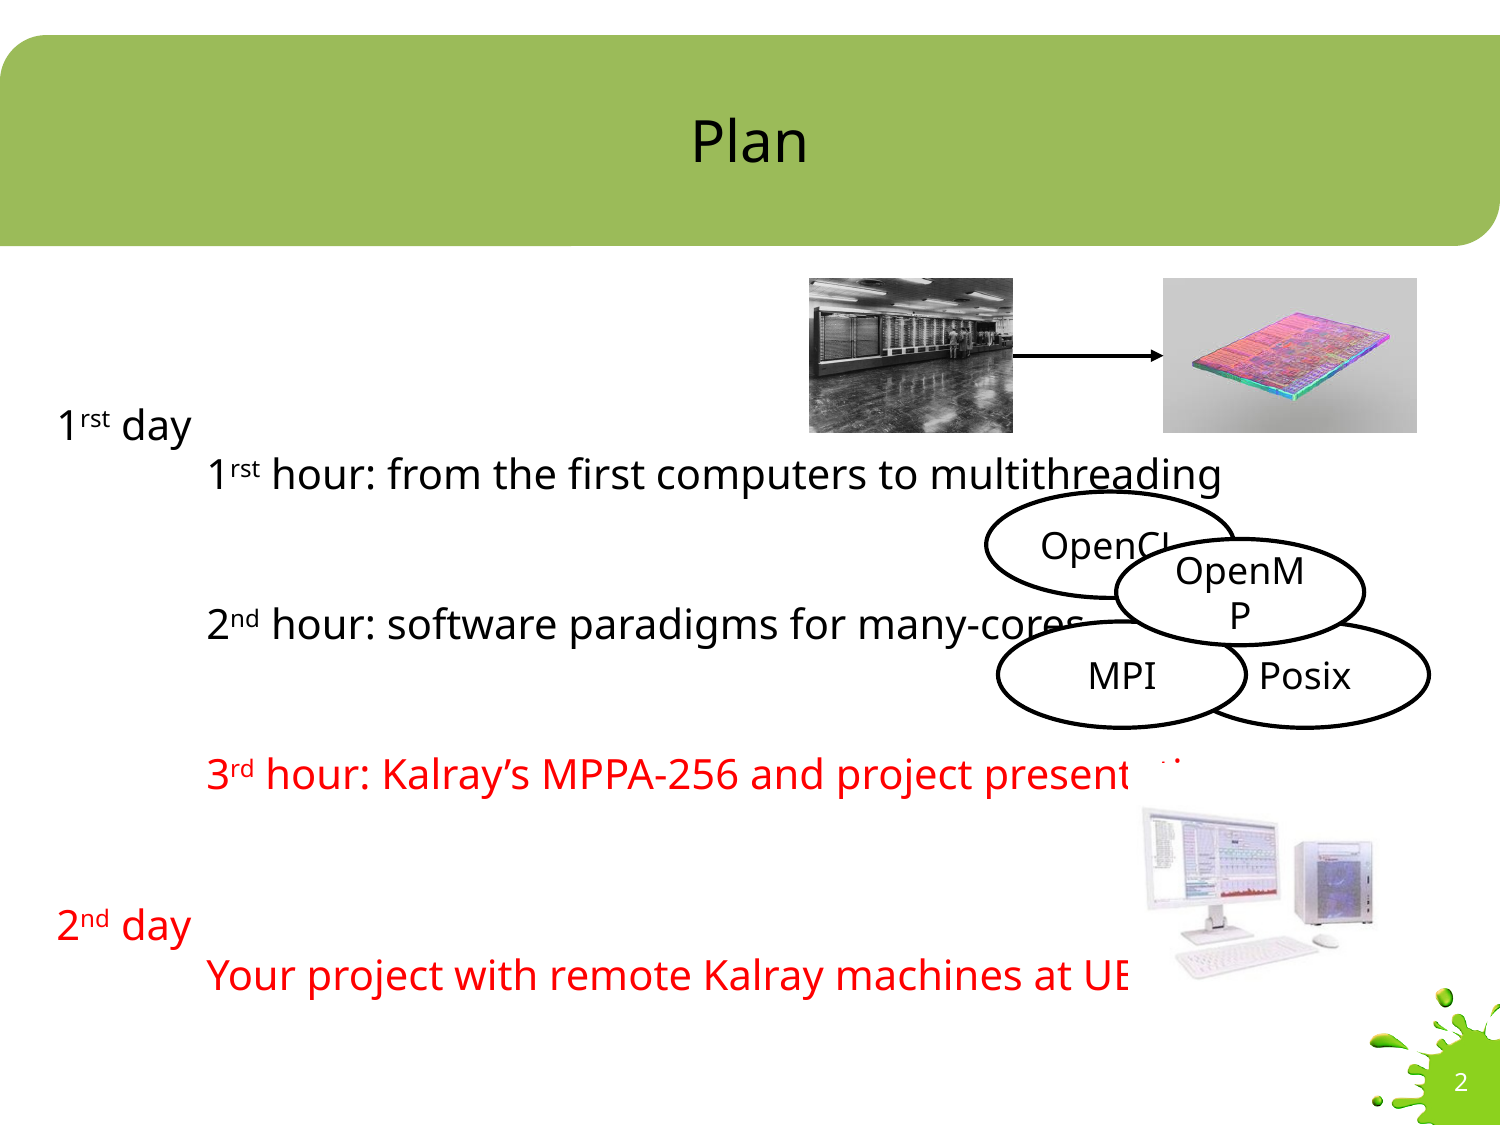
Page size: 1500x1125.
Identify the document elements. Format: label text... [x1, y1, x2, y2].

text_box Posix [1377, 629, 1432, 721]
picture [808, 278, 1014, 433]
text_box 1rst day 1rst hour: from the first computers to multithreading 2nd hour: software paradigms for many-cores 3rd hour: Kalray’s MPPA-256 and project presentation 2nd day Your project with remote Kalray machines at UBS [41, 326, 1377, 1071]
slide_number 2 [1422, 1053, 1500, 1114]
text_box MPI [995, 619, 1249, 730]
title Plan [74, 44, 1426, 233]
text_box OpenMP [1114, 536, 1367, 648]
picture [1163, 278, 1417, 433]
picture [1127, 762, 1500, 1125]
text_box [805, 326, 1150, 439]
text_box OpenCL [984, 489, 1235, 600]
